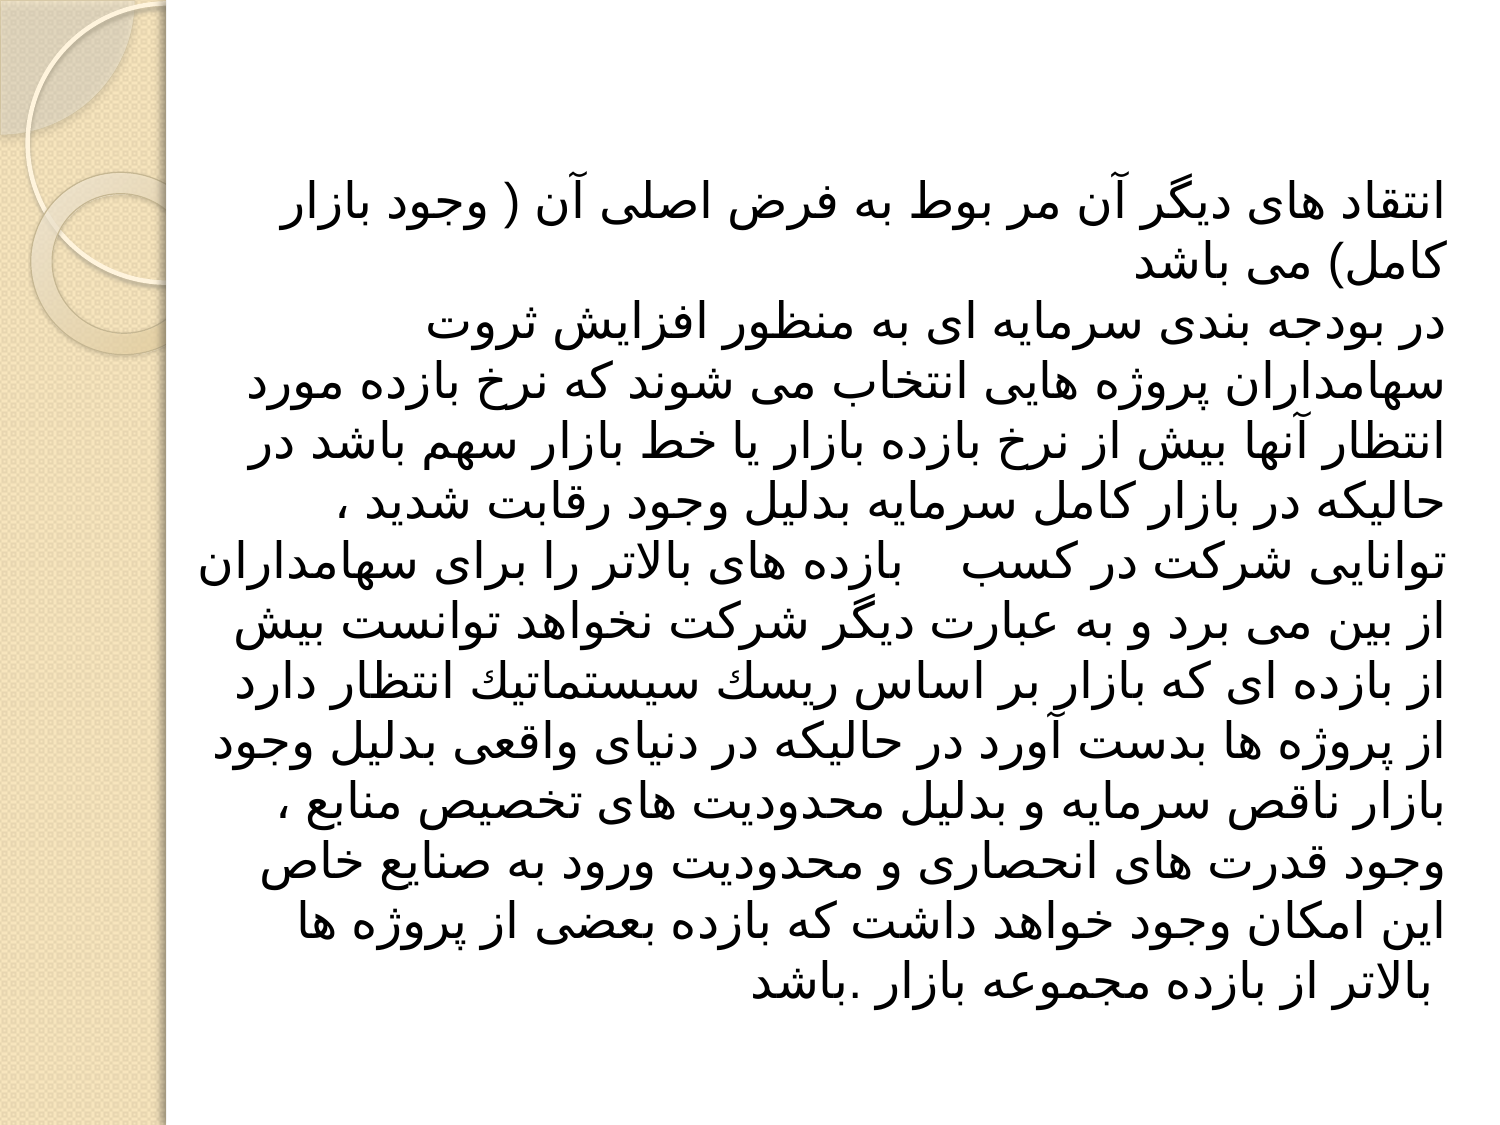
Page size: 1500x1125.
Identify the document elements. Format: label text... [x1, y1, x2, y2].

title انتقاد های دیگر آن مر بوط به فرض اصلی آن ( وجود بازار كامل) می باشد در بودجه بندی سرمایه ای به منظور افزایش ثروت سهامداران پروژه هایی انتخاب می شوند كه نرخ بازده مورد انتظار آنها بیش از نرخ بازده بازار یا خط بازار سهم باشد در حالیكه در بازار كامل سرمایه بدلیل وجود رقابت شدید ، توانایی شركت در كسب بازده های بالاتر را برای سهامداران از بین می برد و به عبارت دیگر شركت نخواهد توانست بیش از بازده ای كه بازار بر اساس ریسك سیستماتیك انتظار دارد از پروژه ها بدست آورد در حالیكه در دنیای واقعی بدلیل وجود بازار ناقص سرمایه و بدلیل محدودیت های تخصیص منابع ، وجود قدرت های انحصاری و محدودیت ورود به صنایع خاص این امكان وجود خواهد داشت كه بازده بعضی از پروژه ها بالاتر از بازده مجموعه بازار .باشد [174, 87, 1463, 1125]
